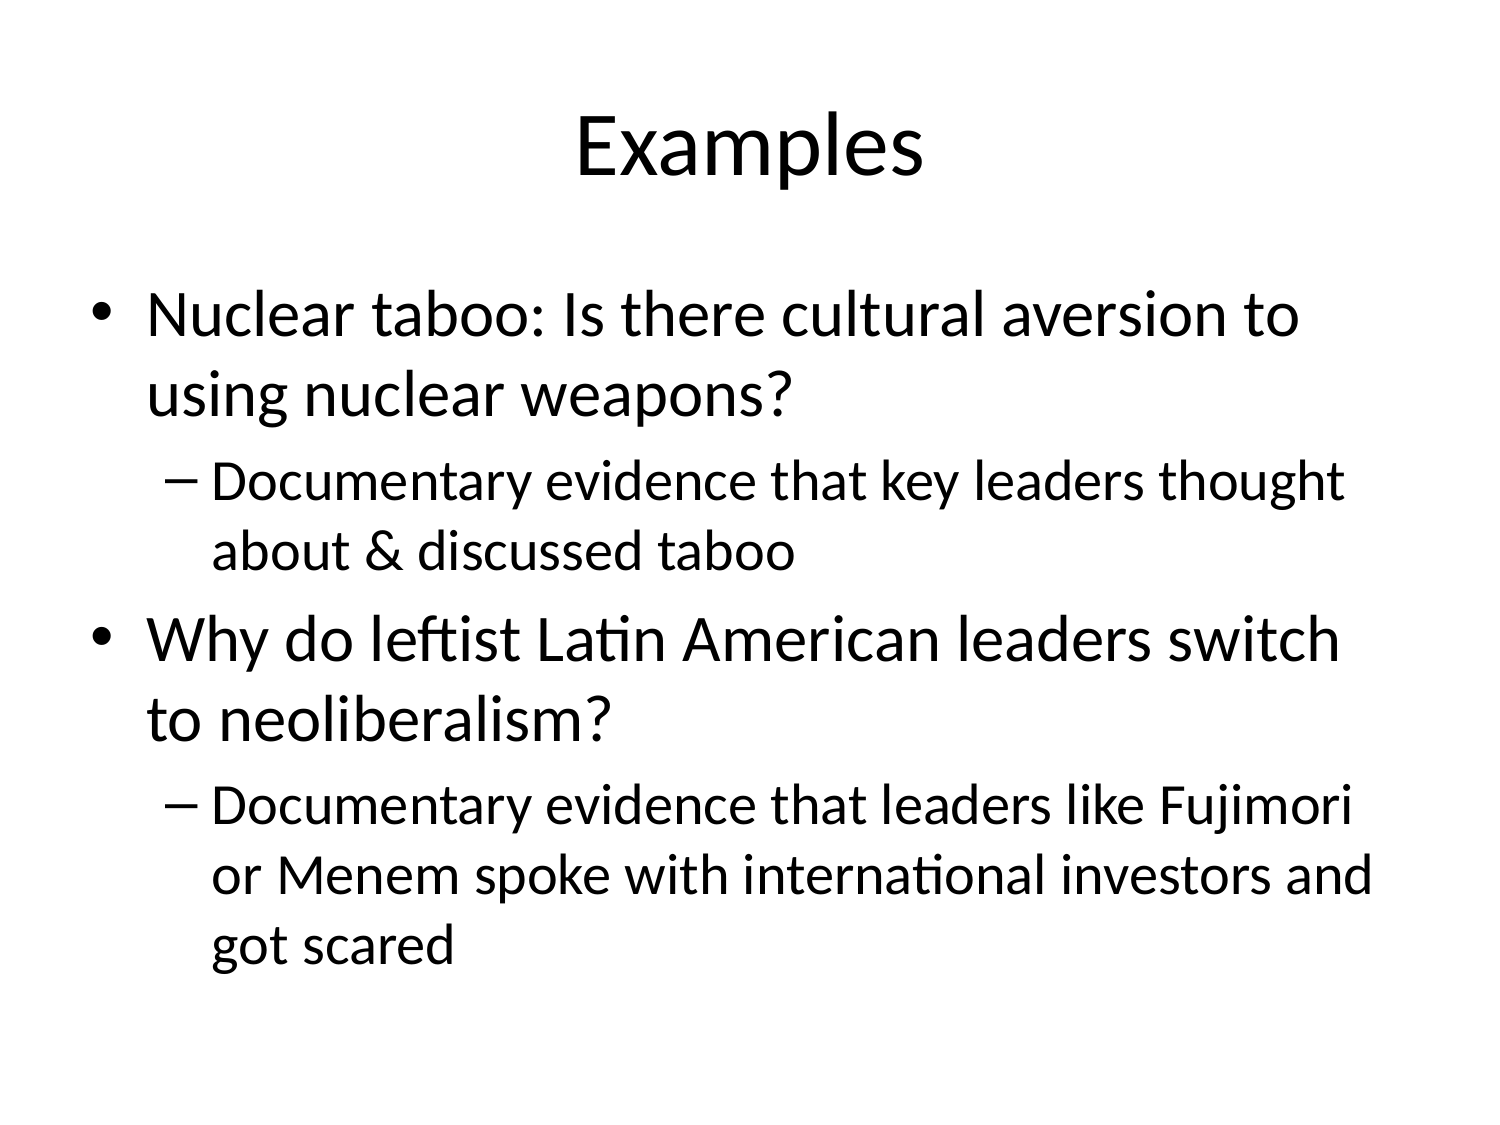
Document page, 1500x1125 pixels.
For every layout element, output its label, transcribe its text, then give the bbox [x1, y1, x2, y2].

title Examples [75, 45, 1425, 233]
list Nuclear taboo: Is there cultural aversion to using nuclear weapons? Documentary evidence that key leaders thought about & discussed taboo Why do leftist Latin American leaders switch to neoliberalism? Documentary evidence that leaders like Fujimori or Menem spoke with international investors and got scared [75, 262, 1425, 1005]
